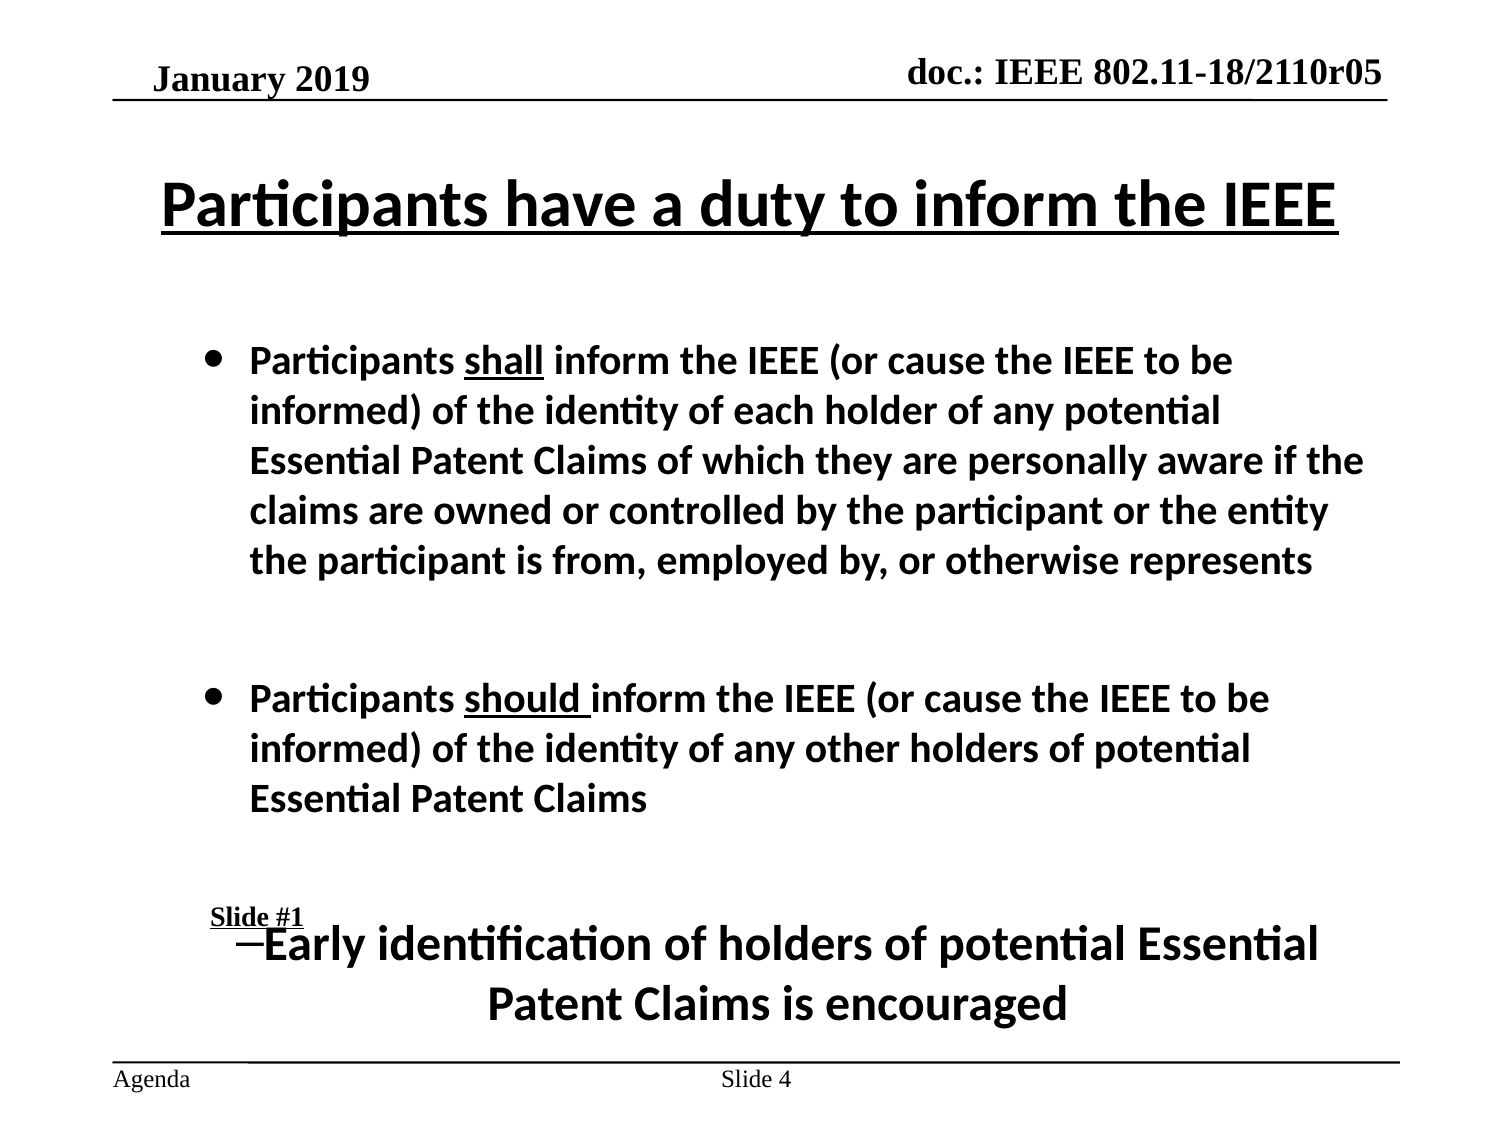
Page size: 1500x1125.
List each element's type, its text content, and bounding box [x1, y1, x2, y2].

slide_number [152, 54, 563, 100]
title Participants have a duty to inform the IEEE [112, 112, 1388, 288]
footer Robert Stacey, Intel [1171, 1061, 1500, 1093]
list Participants shall inform the IEEE (or cause the IEEE to be informed) of the identity of each holder of any potential Essential Patent Claims of which they are personally aware if the claims are owned or controlled by the participant or the entity the participant is from, employed by, or otherwise represents Participants should inform the IEEE (or cause the IEEE to be informed) of the identity of any other holders of potential Essential Patent Claims Early identification of holders of potential Essential Patent Claims is encouraged [112, 324, 1388, 1000]
slide_number Slide 4 [720, 1061, 792, 1093]
text_box Slide #1 [195, 890, 320, 940]
